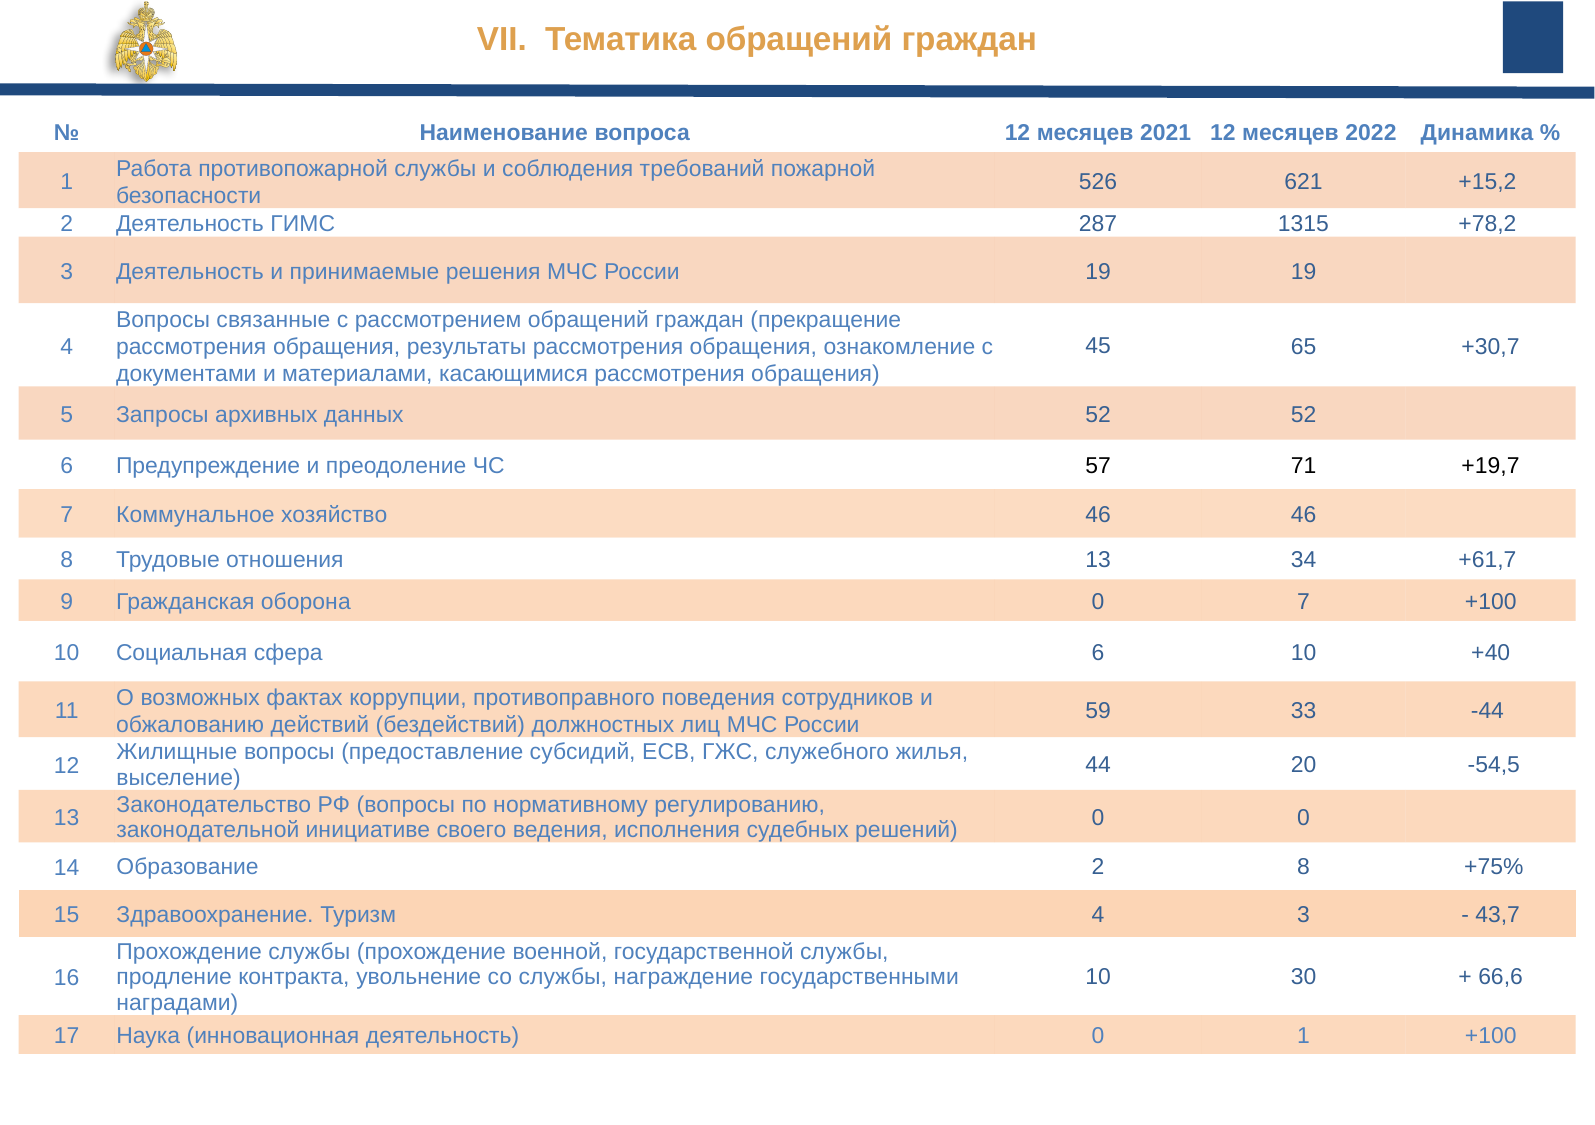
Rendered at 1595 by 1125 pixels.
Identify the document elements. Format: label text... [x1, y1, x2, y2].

table_cell 0 [995, 790, 1201, 842]
table_cell -54,5 [1406, 737, 1576, 790]
table_cell +15,2 [1406, 152, 1576, 208]
table_cell 621 [1201, 152, 1406, 208]
table_cell Коммунальное хозяйство [115, 489, 995, 538]
table_cell 34 [1201, 538, 1406, 579]
table_cell 1 [19, 152, 115, 208]
table_cell 287 [995, 208, 1201, 237]
table_cell Деятельность и принимаемые решения МЧС России [115, 237, 995, 303]
table_cell 33 [1201, 681, 1406, 737]
table_cell 46 [995, 489, 1201, 538]
table_cell 10 [1201, 621, 1406, 681]
table_cell 0 [1201, 790, 1406, 842]
table_cell 52 [1201, 386, 1406, 440]
table_cell 0 [995, 1015, 1201, 1054]
table_cell Социальная сфера [115, 621, 995, 681]
table_cell 0 [995, 579, 1201, 621]
text_box 10 [1502, 1, 1564, 74]
table_cell 526 [995, 152, 1201, 208]
table_cell [1406, 386, 1576, 440]
table_cell 1 [1201, 1015, 1406, 1054]
table_header Динамика % [1406, 110, 1576, 152]
picture [115, 1, 178, 83]
table_cell Запросы архивных данных [115, 386, 995, 440]
table_cell +19,7 [1406, 440, 1576, 489]
table_cell Работа противопожарной службы и соблюдения требований пожарной безопасности [115, 152, 995, 208]
table_cell Деятельность ГИМС [115, 208, 995, 237]
table_cell Гражданская оборона [115, 579, 995, 621]
table_cell 6 [995, 621, 1201, 681]
table_cell 6 [19, 440, 115, 489]
table_cell 3 [1201, 890, 1406, 937]
table_cell 5 [19, 386, 115, 440]
table_cell - 43,7 [1406, 890, 1576, 937]
table_cell Жилищные вопросы (предоставление субсидий, ЕСВ, ГЖС, служебного жилья, выселение) [115, 737, 995, 790]
table_cell 1315 [1201, 208, 1406, 237]
table_cell [1406, 790, 1576, 842]
table_cell -44 [1406, 681, 1576, 737]
table_cell 71 [1201, 440, 1406, 489]
table_cell О возможных фактах коррупции, противоправного поведения сотрудников и обжалованию действий (бездействий) должностных лиц МЧС России [115, 681, 995, 737]
table_cell 10 [995, 937, 1201, 1015]
table_cell 2 [995, 842, 1201, 890]
table_cell +78,2 [1406, 208, 1576, 237]
table_cell 12 [19, 737, 115, 790]
table_cell [1406, 237, 1576, 303]
table_cell Законодательство РФ (вопросы по нормативному регулированию, законодательной инициативе своего ведения, исполнения судебных решений) [115, 790, 995, 842]
table_cell 57 [995, 440, 1201, 489]
table_header 12 месяцев 2021 [995, 110, 1201, 152]
table_cell Наука (инновационная деятельность) [115, 1015, 995, 1054]
table_cell Вопросы связанные с рассмотрением обращений граждан (прекращение рассмотрения обращения, результаты рассмотрения обращения, ознакомление с документами и материалами, касающимися рассмотрения обращения) [115, 303, 995, 386]
table_cell 30 [1201, 937, 1406, 1015]
table_cell Предупреждение и преодоление ЧС [115, 440, 995, 489]
table_cell +40 [1406, 621, 1576, 681]
table_cell 11 [19, 681, 115, 737]
table_cell Трудовые отношения [115, 538, 995, 579]
table_cell 44 [995, 737, 1201, 790]
table_cell Прохождение службы (прохождение военной, государственной службы, продление контракта, увольнение со службы, награждение государственными наградами) [115, 937, 995, 1015]
table_cell 14 [19, 842, 115, 890]
table_cell 9 [19, 579, 115, 621]
table_cell 19 [995, 237, 1201, 303]
table_cell +75% [1406, 842, 1576, 890]
table_cell Образование [115, 842, 995, 890]
table_header 12 месяцев 2022 [1201, 110, 1406, 152]
table_cell 16 [19, 937, 115, 1015]
table_header № [19, 110, 115, 152]
title VII. Тематика обращений граждан [181, 7, 1393, 66]
table_cell 45 [995, 303, 1201, 386]
table_cell +100 [1406, 579, 1576, 621]
table_cell 4 [19, 303, 115, 386]
table_cell 19 [1201, 237, 1406, 303]
table_cell +30,7 [1406, 303, 1576, 386]
table_cell 8 [19, 538, 115, 579]
table_cell Здравоохранение. Туризм [115, 890, 995, 937]
table_cell +100 [1406, 1015, 1576, 1054]
table_cell 59 [995, 681, 1201, 737]
table_cell 15 [19, 890, 115, 937]
table_cell 7 [19, 489, 115, 538]
table_cell 52 [995, 386, 1201, 440]
table_cell 7 [1201, 579, 1406, 621]
table_cell 2 [19, 208, 115, 237]
table_cell + 66,6 [1406, 937, 1576, 1015]
table_cell 17 [19, 1015, 115, 1054]
table_cell 4 [995, 890, 1201, 937]
table_cell 3 [19, 237, 115, 303]
table_cell 20 [1201, 737, 1406, 790]
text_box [0, 89, 1595, 93]
table_cell 13 [995, 538, 1201, 579]
table_cell 65 [1201, 303, 1406, 386]
table_cell 46 [1201, 489, 1406, 538]
table_cell 10 [19, 621, 115, 681]
table_cell 8 [1201, 842, 1406, 890]
table_cell [1406, 489, 1576, 538]
table_cell +61,7 [1406, 538, 1576, 579]
table_header Наименование вопроса [115, 110, 995, 152]
table_cell 13 [19, 790, 115, 842]
